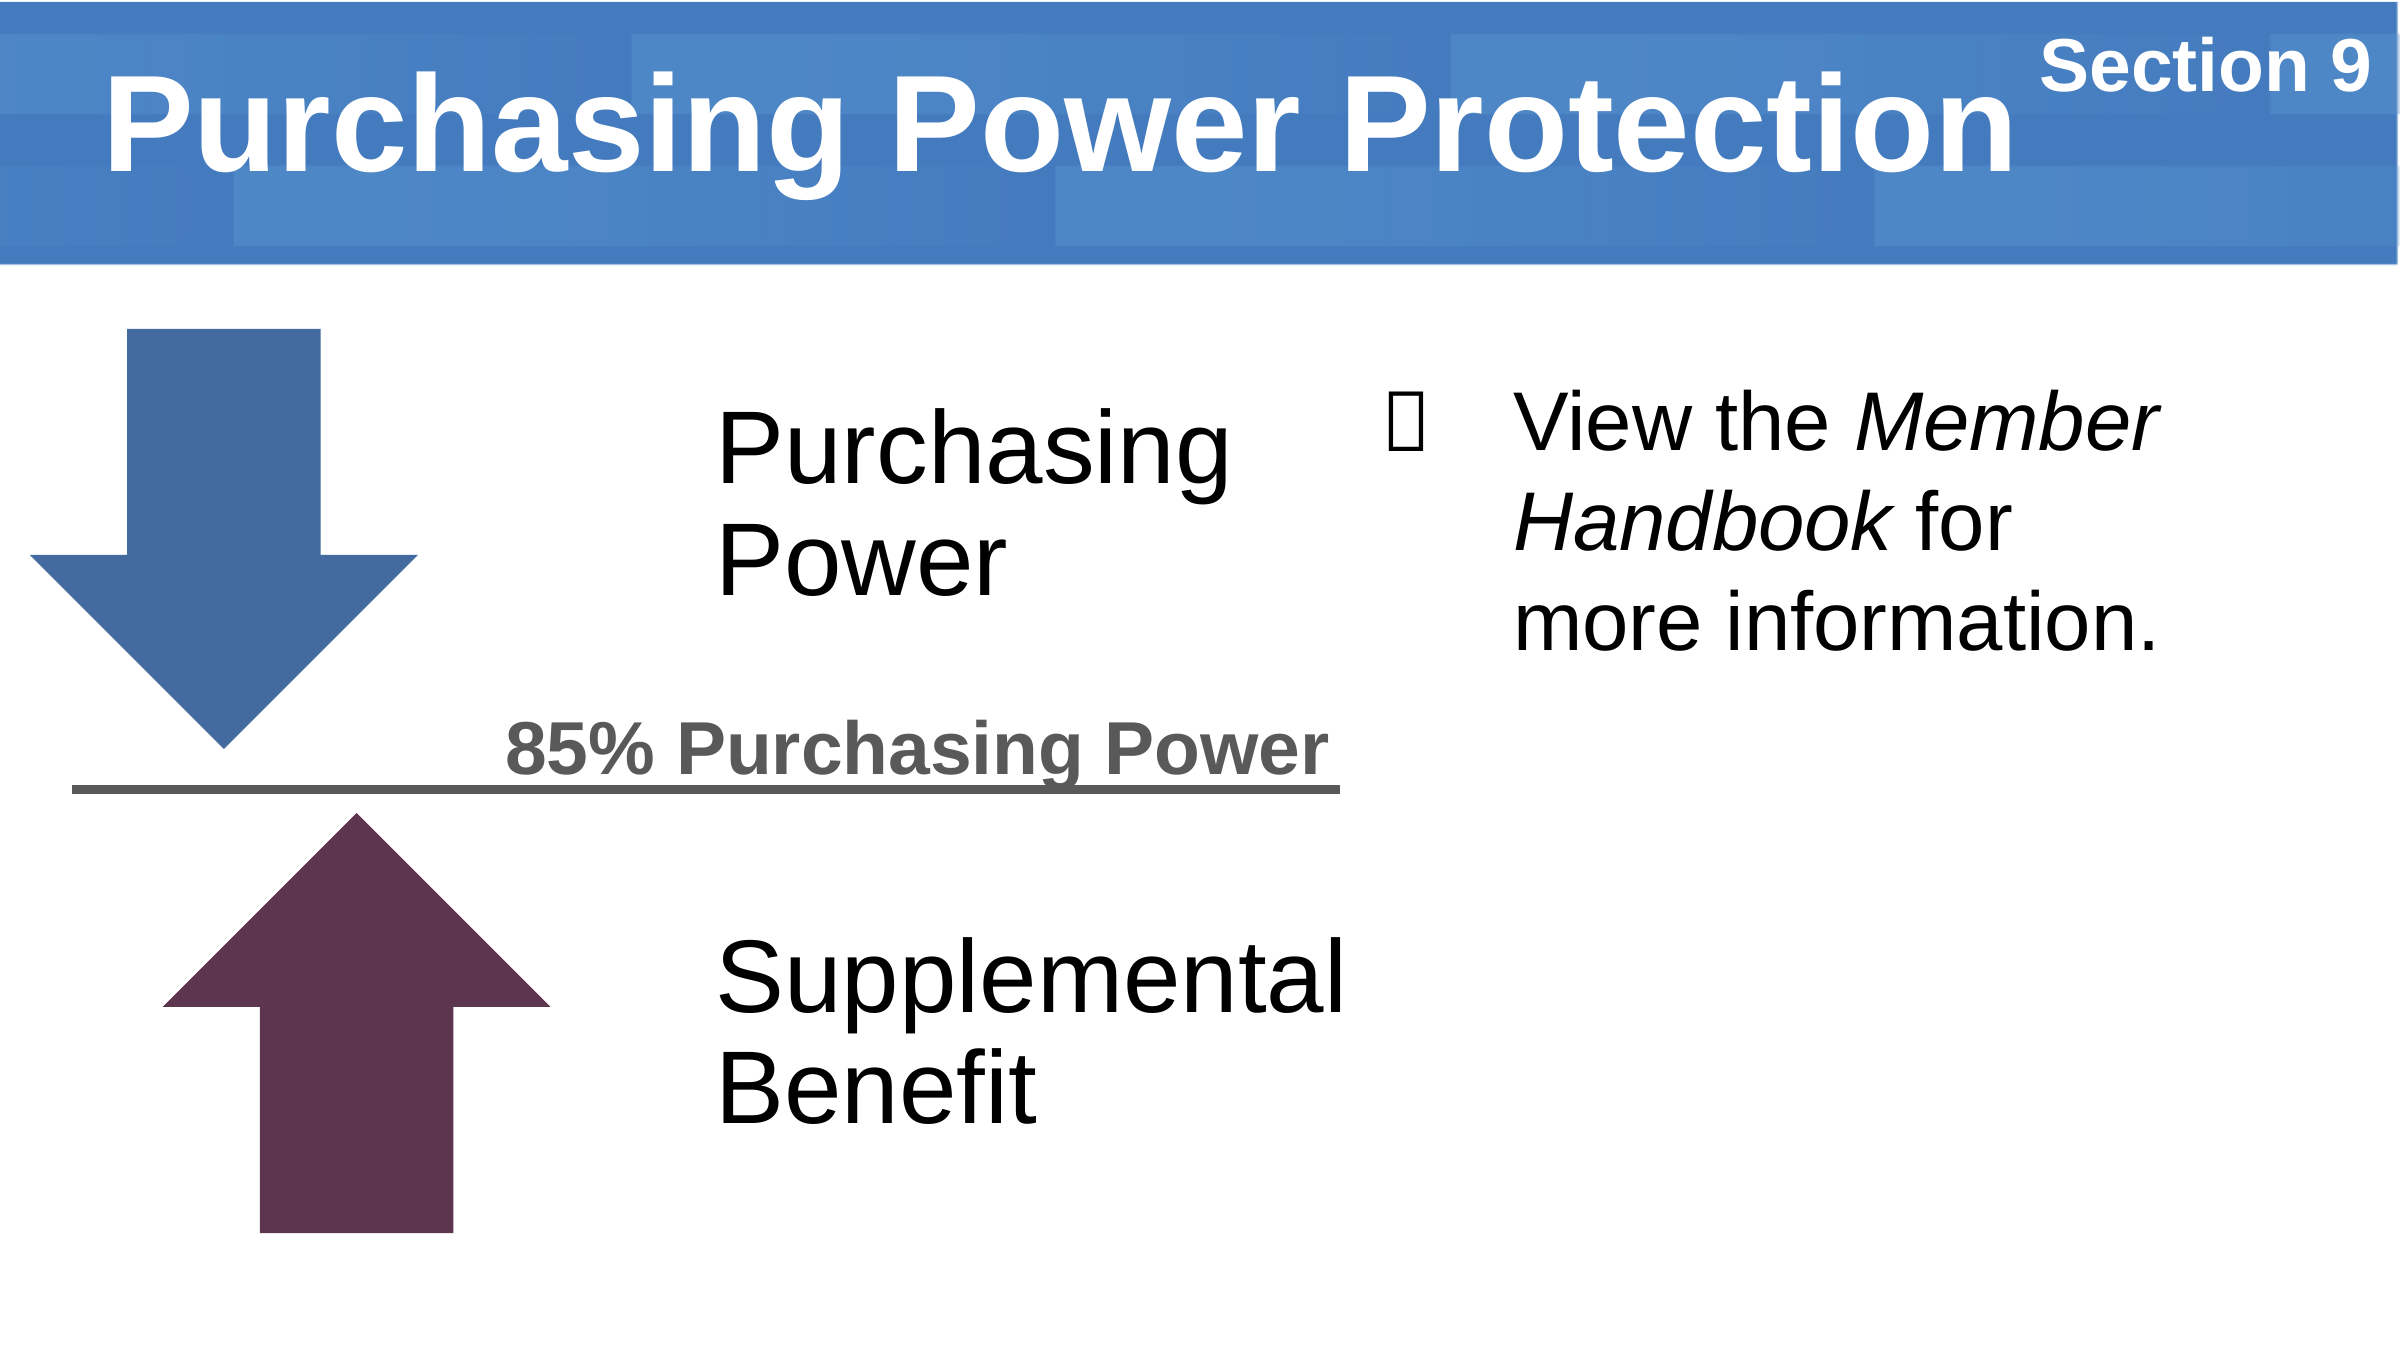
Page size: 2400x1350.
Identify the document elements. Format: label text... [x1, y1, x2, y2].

text_box Supplemental Benefit [657, 854, 1438, 1273]
text_box [29, 328, 418, 749]
text_box [162, 813, 551, 1234]
picture [0, 0, 2400, 1350]
text_box  [1366, 361, 1544, 528]
text_box Section 9 [2016, 9, 2396, 114]
text_box 85% Purchasing Power [490, 692, 1376, 798]
text_box Purchasing Power [657, 326, 1308, 692]
title Purchasing Power Protection [87, 45, 2045, 195]
